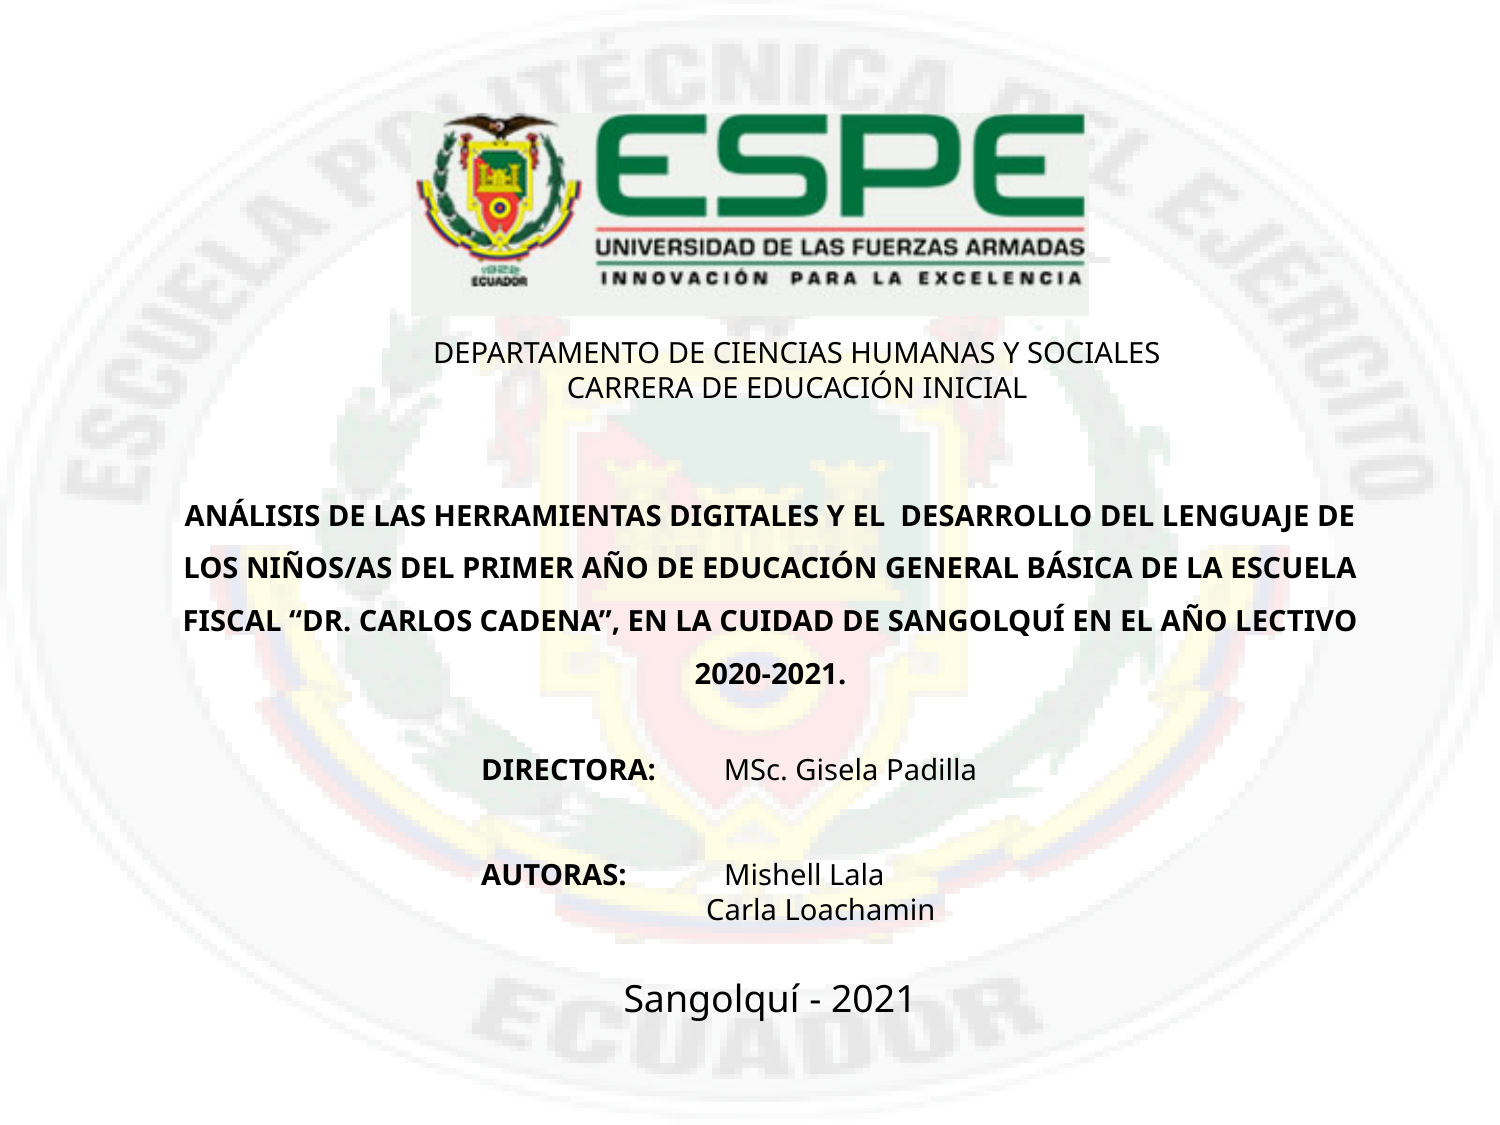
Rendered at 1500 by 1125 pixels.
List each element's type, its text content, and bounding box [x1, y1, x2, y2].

text_box Sangolquí - 2021 [608, 969, 933, 1028]
title DEPARTAMENTO DE CIENCIAS HUMANAS Y SOCIALES CARRERA DE EDUCACIÓN INICIAL [277, 315, 1317, 422]
text_box ANÁLISIS DE LAS HERRAMIENTAS DIGITALES Y EL DESARROLLO DEL LENGUAJE DE LOS NIÑOS/AS DEL PRIMER AÑO DE EDUCACIÓN GENERAL BÁSICA DE LA ESCUELA FISCAL “DR. CARLOS CADENA”, EN LA CUIDAD DE SANGOLQUÍ EN EL AÑO LECTIVO 2020-2021. [157, 471, 1384, 744]
text_box DIRECTORA: MSc. Gisela Padilla AUTORAS: Mishell Lala Carla Loachamin [466, 743, 1187, 969]
picture [411, 113, 1089, 316]
